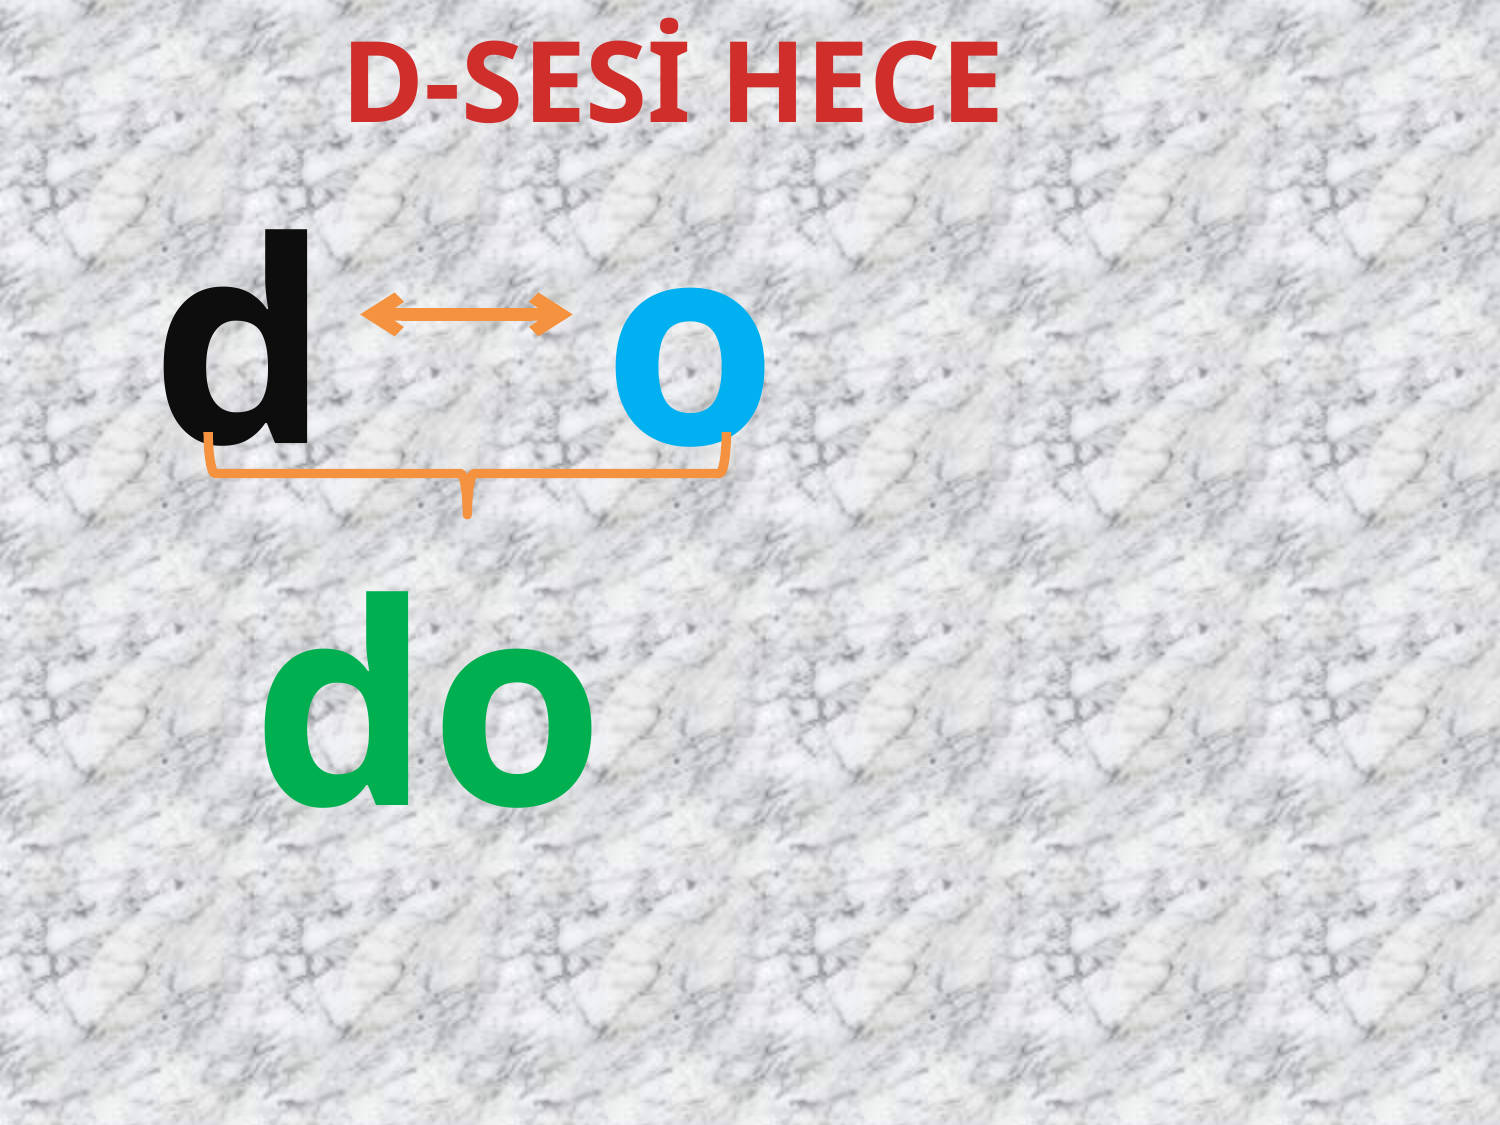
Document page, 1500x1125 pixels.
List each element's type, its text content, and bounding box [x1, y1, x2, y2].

text_box d [122, 154, 359, 507]
text_box do [183, 516, 674, 870]
text_box o [572, 155, 809, 508]
subtitle [0, 0, 1500, 1125]
text_box D-SESİ HECE [253, 2, 1093, 153]
text_box [207, 432, 728, 516]
